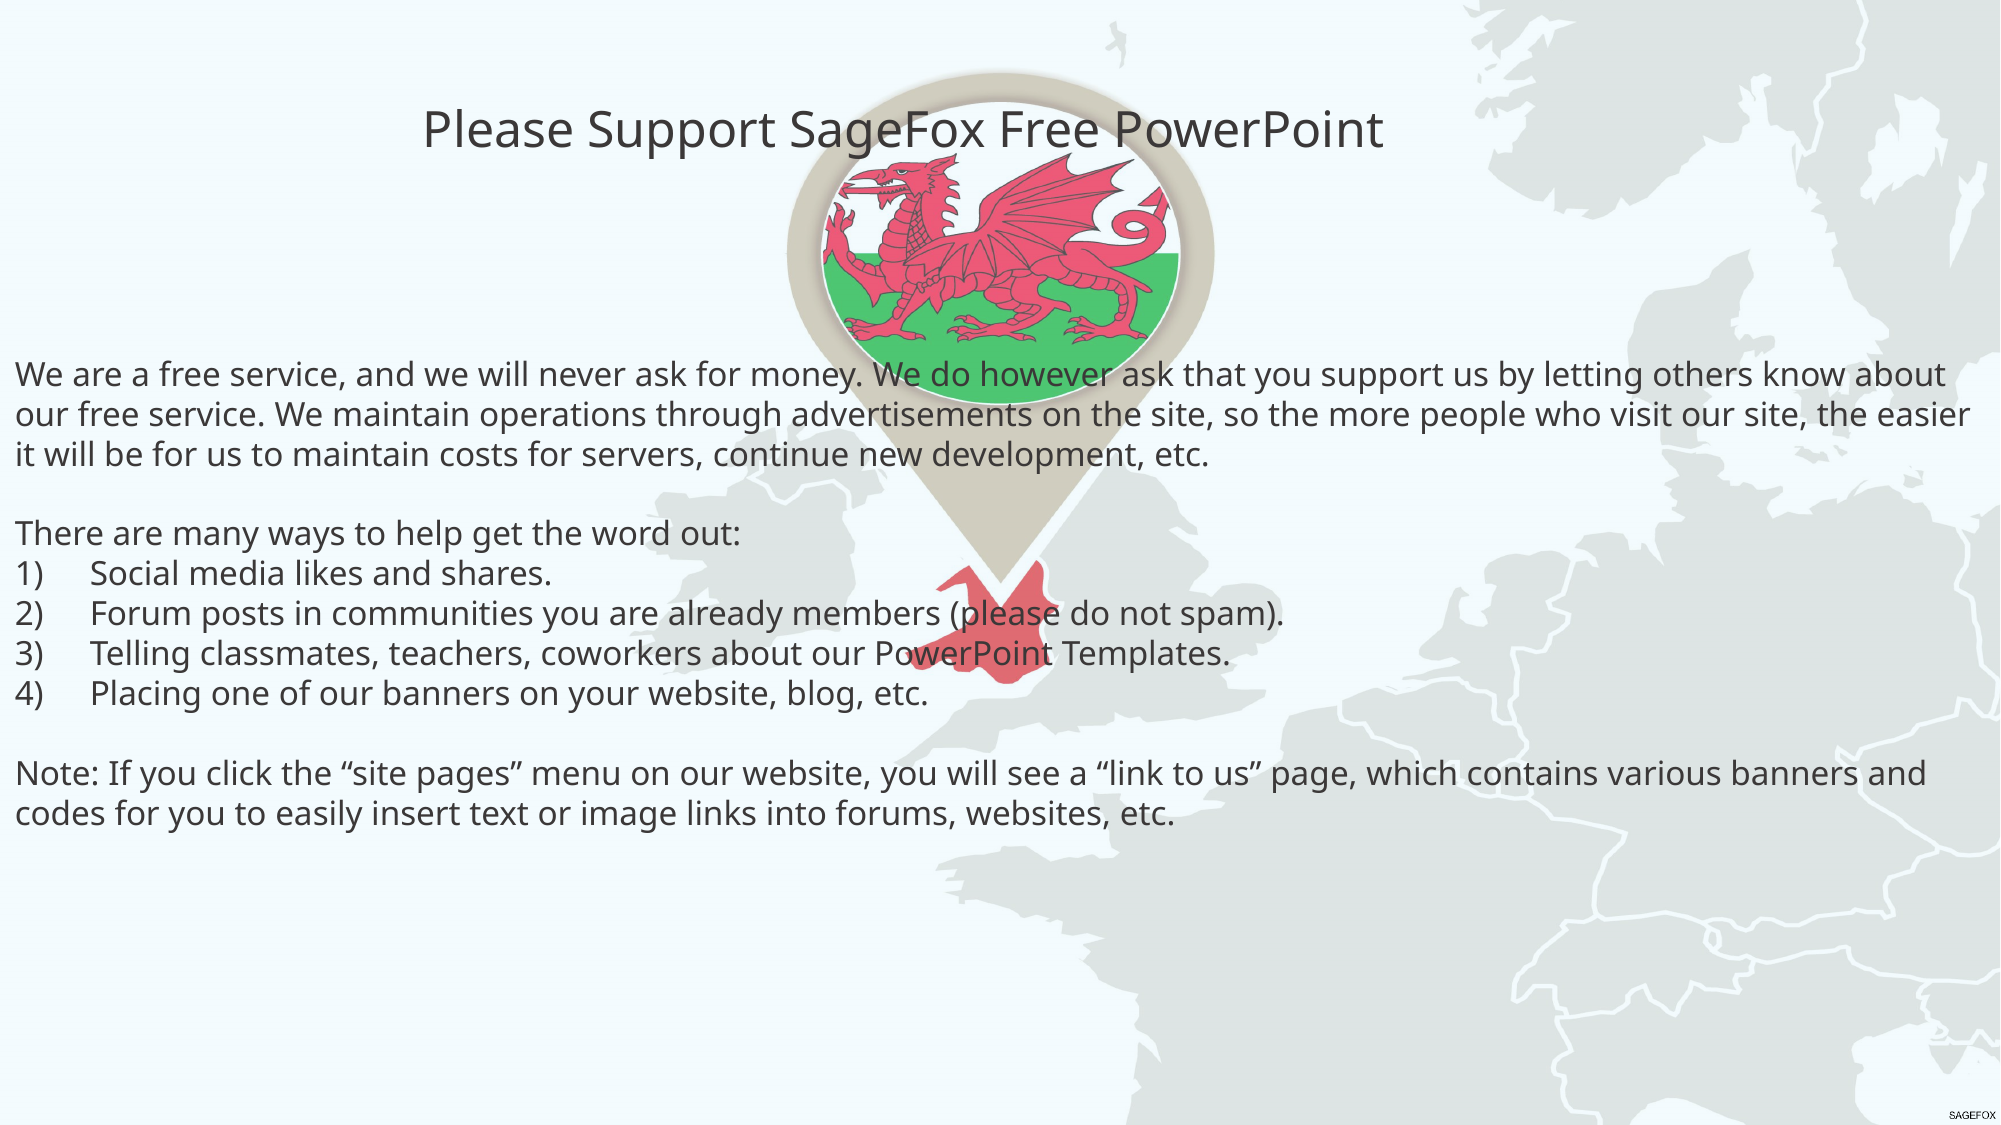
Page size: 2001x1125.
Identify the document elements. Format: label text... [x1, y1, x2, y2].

text_box We are a free service, and we will never ask for money. We do however ask that you support us by letting others know about our free service. We maintain operations through advertisements on the site, so the more people who visit our site, the easier it will be for us to maintain costs for servers, continue new development, etc. There are many ways to help get the word out: Social media likes and shares. Forum posts in communities you are already members (please do not spam). Telling classmates, teachers, coworkers about our PowerPoint Templates. Placing one of our banners on your website, blog, etc. Note: If you click the “site pages” menu on our website, you will see a “link to us” page, which contains various banners and codes for you to easily insert text or image links into forums, websites, etc. [0, 0, 2000, 1125]
title Please Support SageFox Free PowerPoint [363, 72, 1444, 190]
